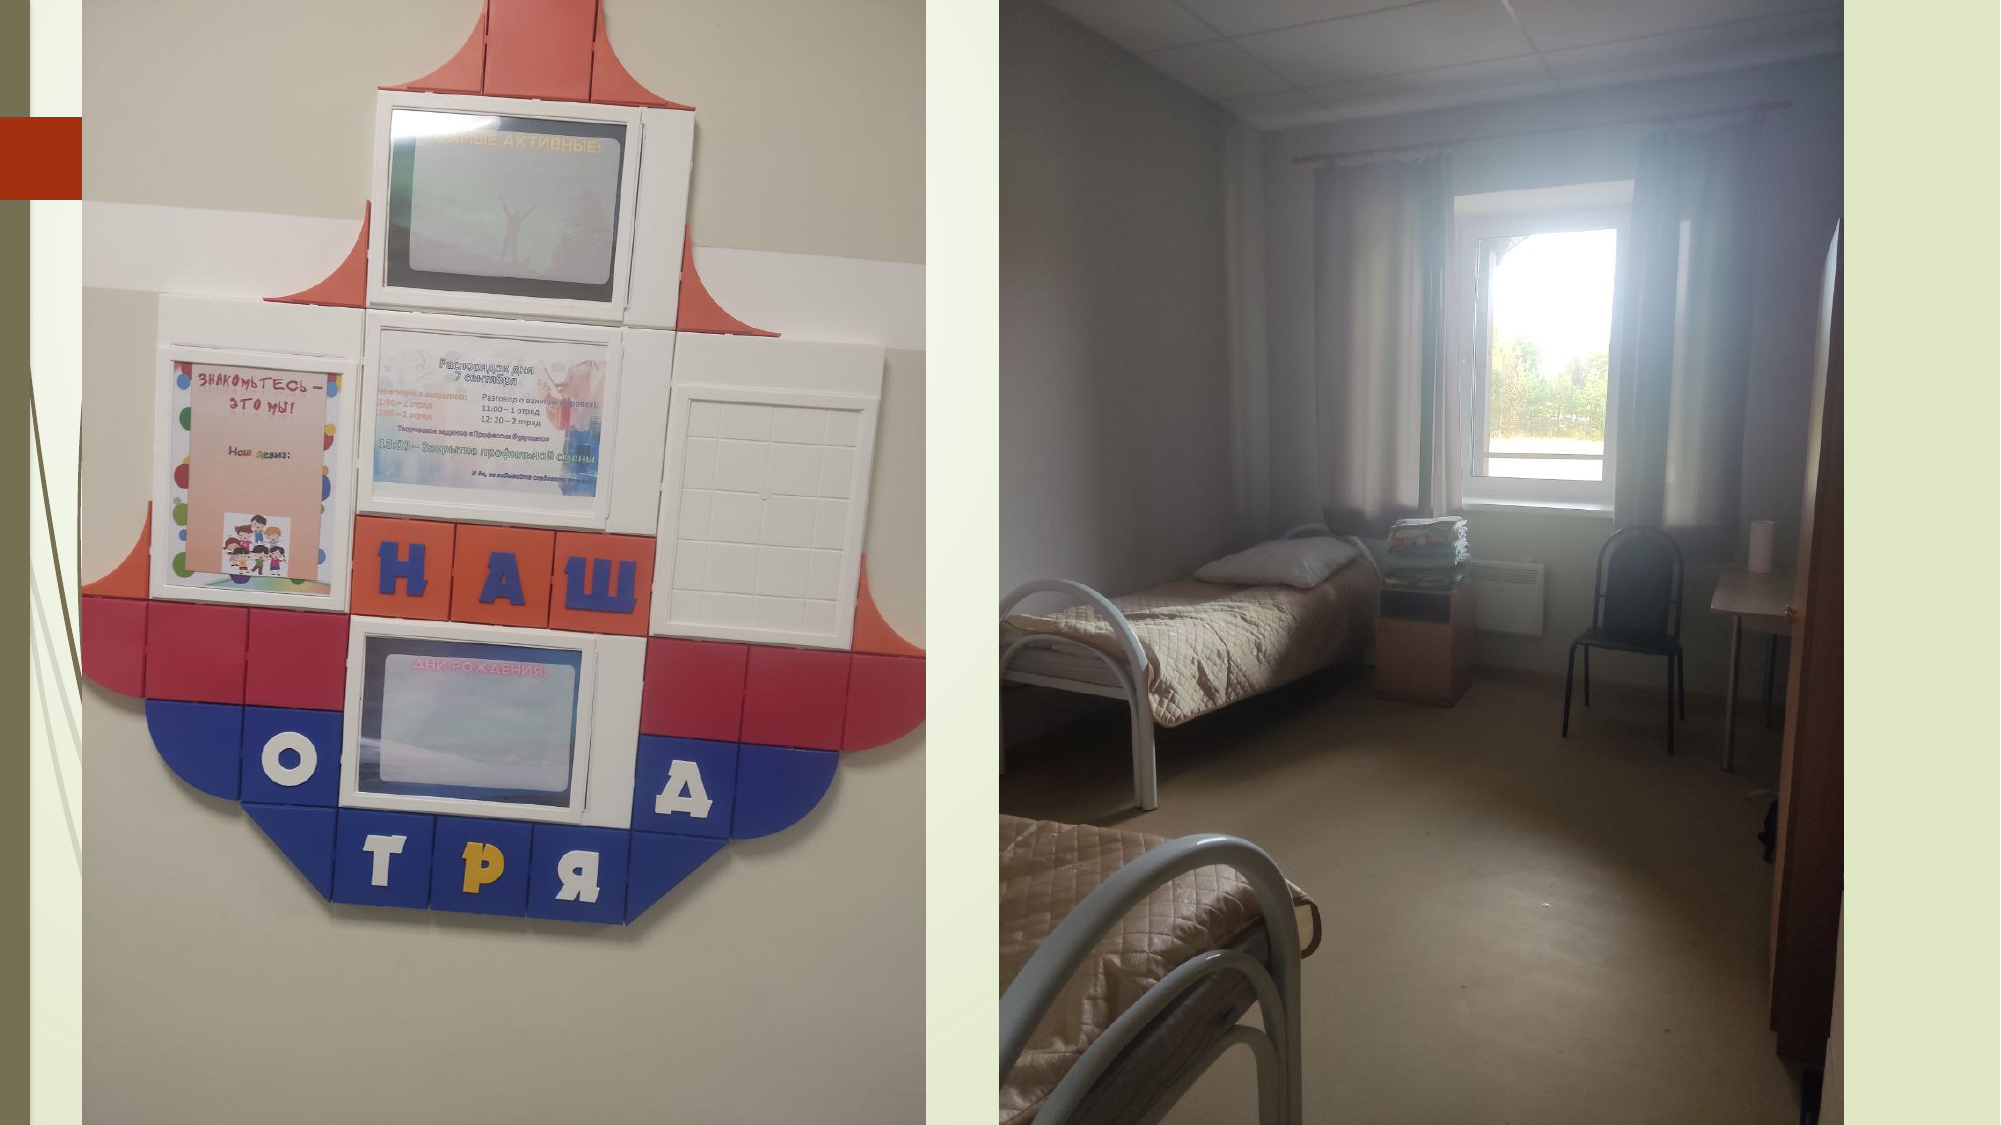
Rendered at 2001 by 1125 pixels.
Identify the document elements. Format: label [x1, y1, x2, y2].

list [81, 0, 927, 1125]
picture [999, 0, 1844, 1125]
